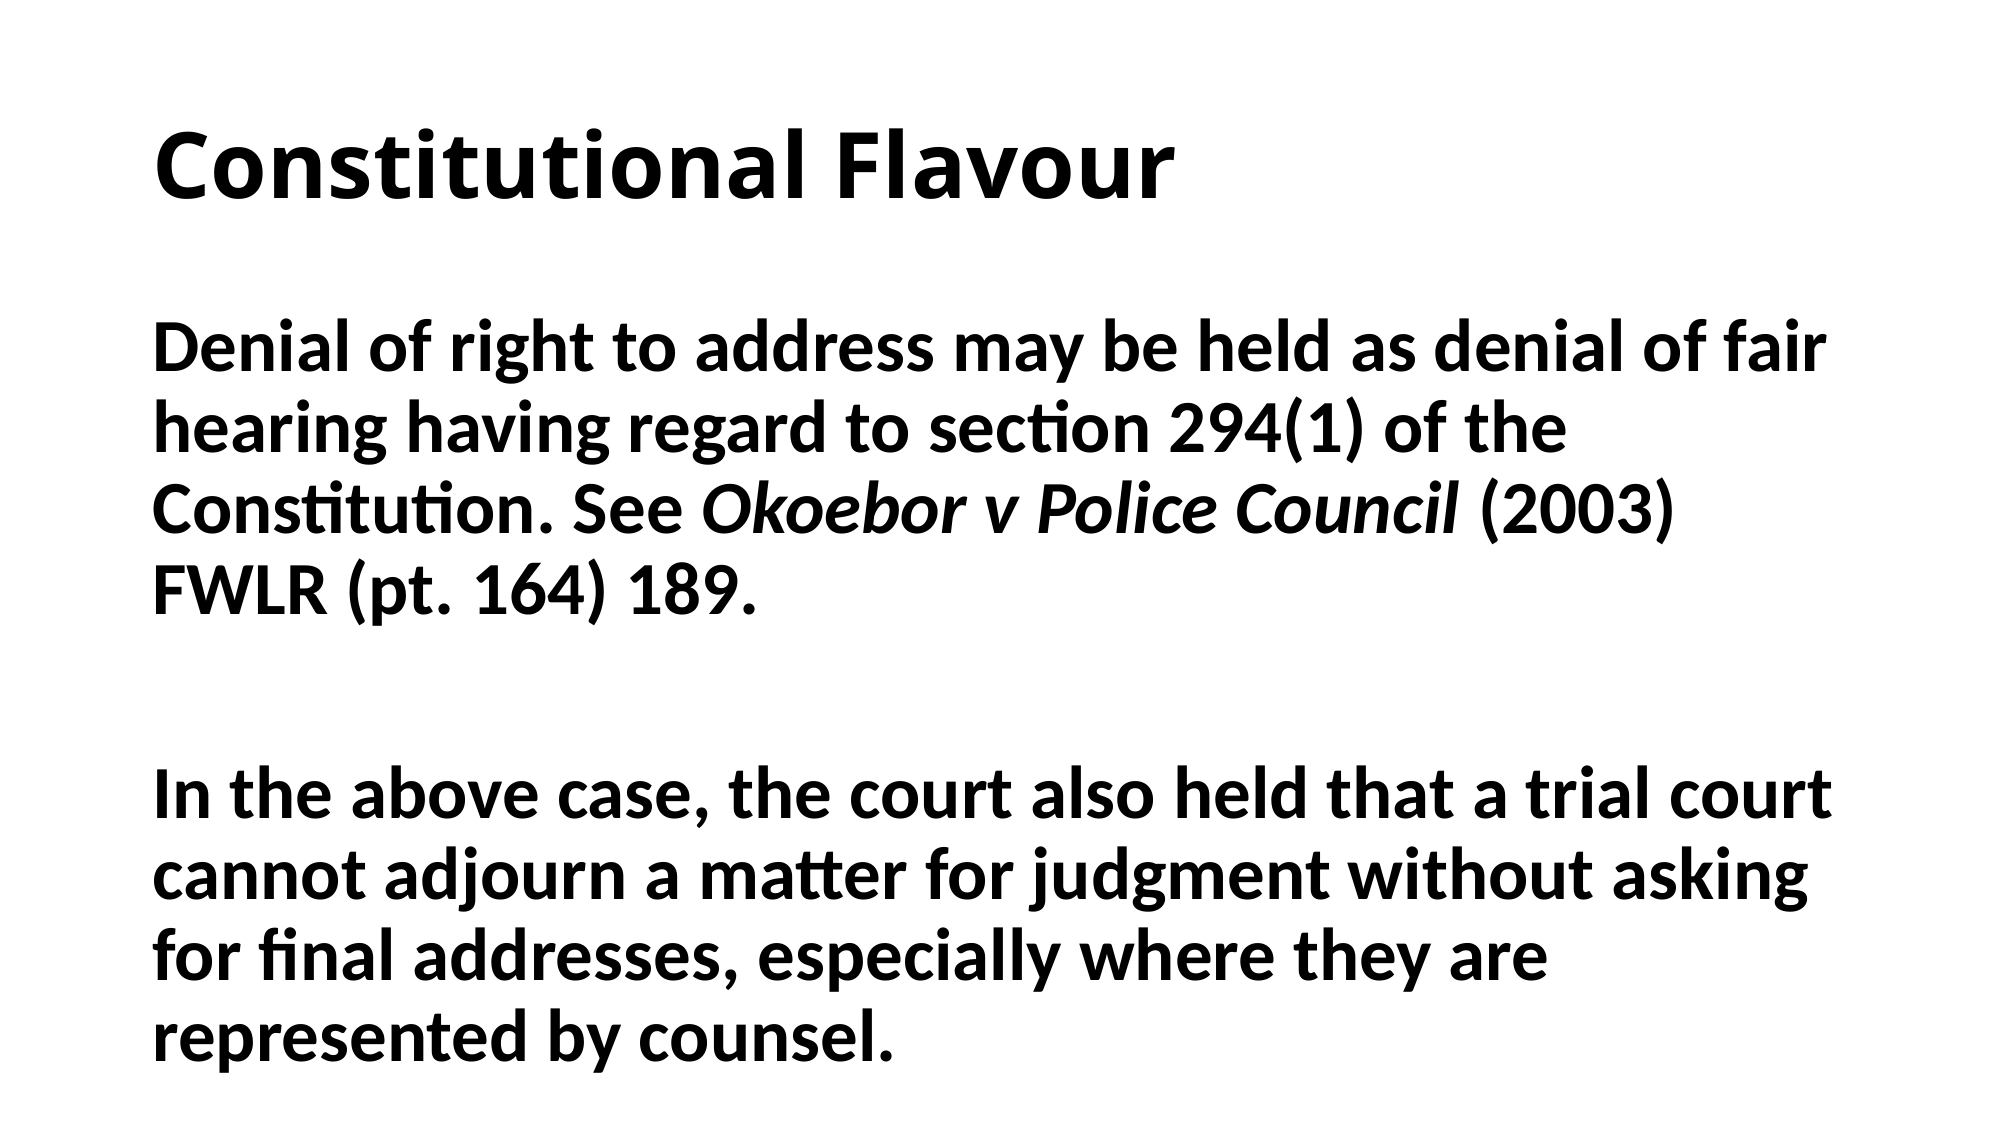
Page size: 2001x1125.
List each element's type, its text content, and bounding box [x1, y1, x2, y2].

title Constitutional Flavour [137, 59, 1863, 278]
list Denial of right to address may be held as denial of fair hearing having regard to section 294(1) of the Constitution. See Okoebor v Police Council (2003) FWLR (pt. 164) 189. In the above case, the court also held that a trial court cannot adjourn a matter for judgment without asking for final addresses, especially where they are represented by counsel. [137, 299, 1863, 1091]
